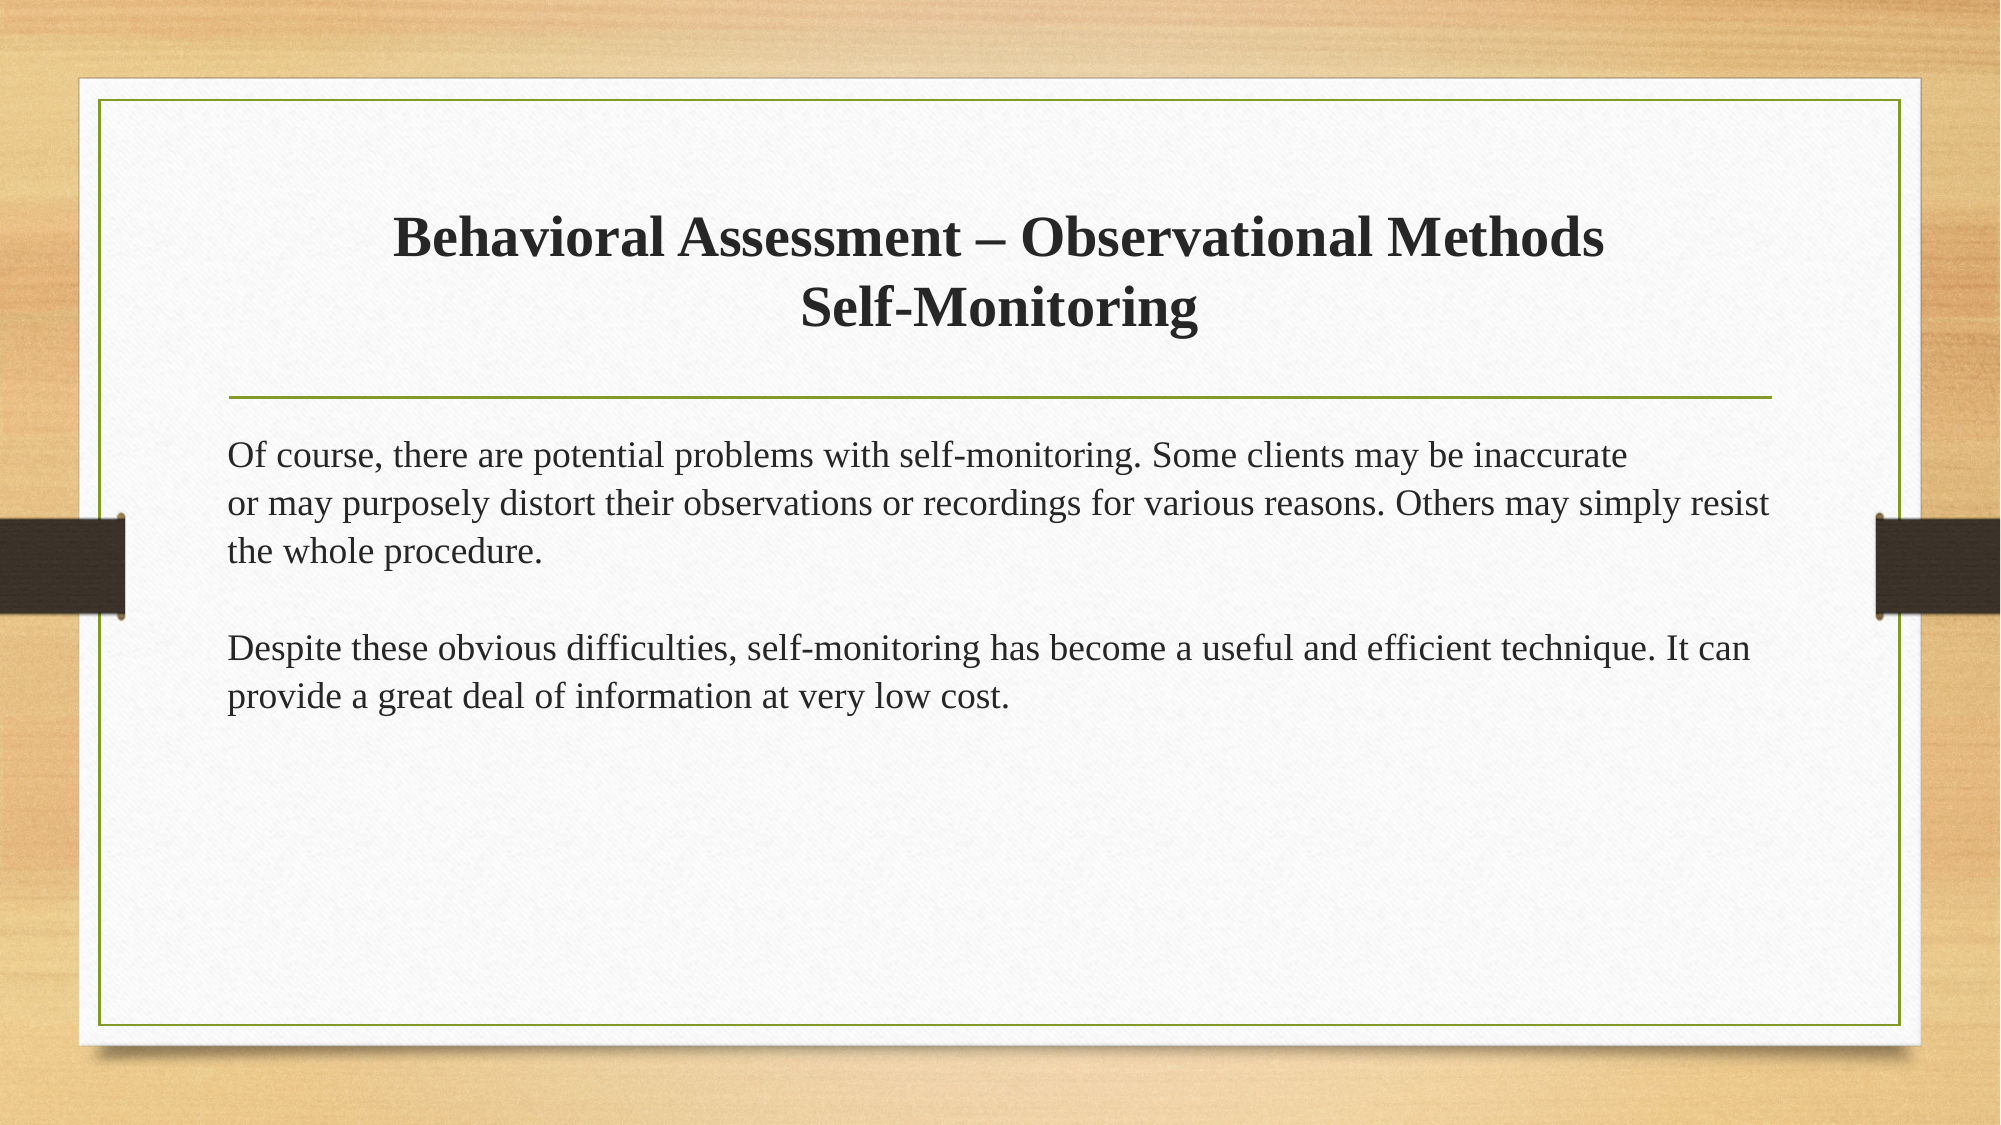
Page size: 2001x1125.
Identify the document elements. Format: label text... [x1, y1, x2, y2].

title Behavioral Assessment – Observational Methods Self-Monitoring [212, 161, 1788, 375]
picture [0, 0, 2001, 1125]
list Of course, there are potential problems with self-monitoring. Some clients may be inaccurate or may purposely distort their observations or recordings for various reasons. Others may simply resist the whole procedure. Despite these obvious difficulties, self-monitoring has become a useful and efficient technique. It can provide a great deal of information at very low cost. [212, 419, 1788, 964]
